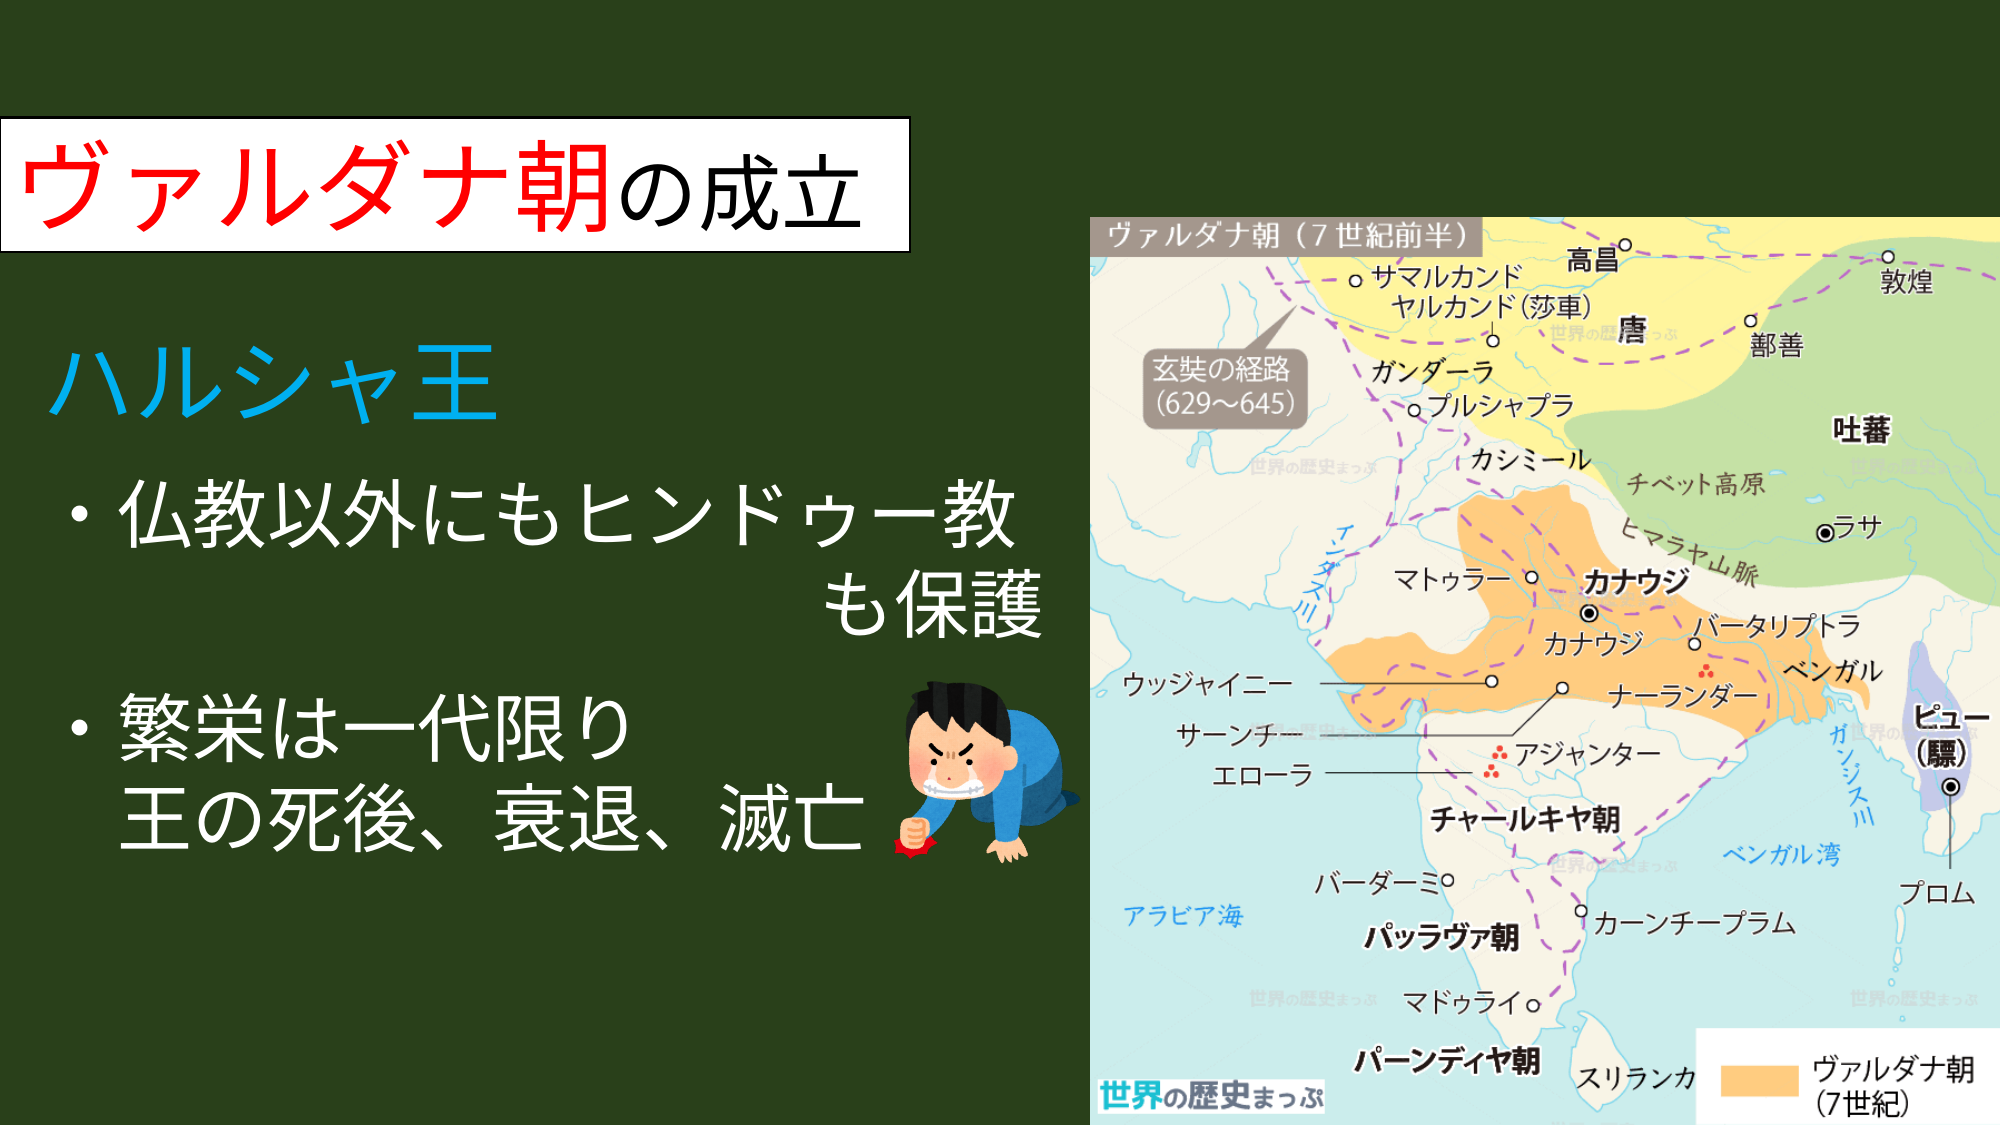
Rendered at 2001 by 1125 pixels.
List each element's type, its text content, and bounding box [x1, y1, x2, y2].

text_box ハルシャ王 [28, 317, 556, 442]
text_box ・繁栄は一代限り 王の死後、衰退、滅亡 [28, 674, 883, 869]
picture [883, 217, 2000, 1125]
text_box ヴァルダナ朝の成立 [0, 116, 911, 253]
text_box ・仏教以外にもヒンドゥー教 も保護 [28, 460, 1060, 656]
